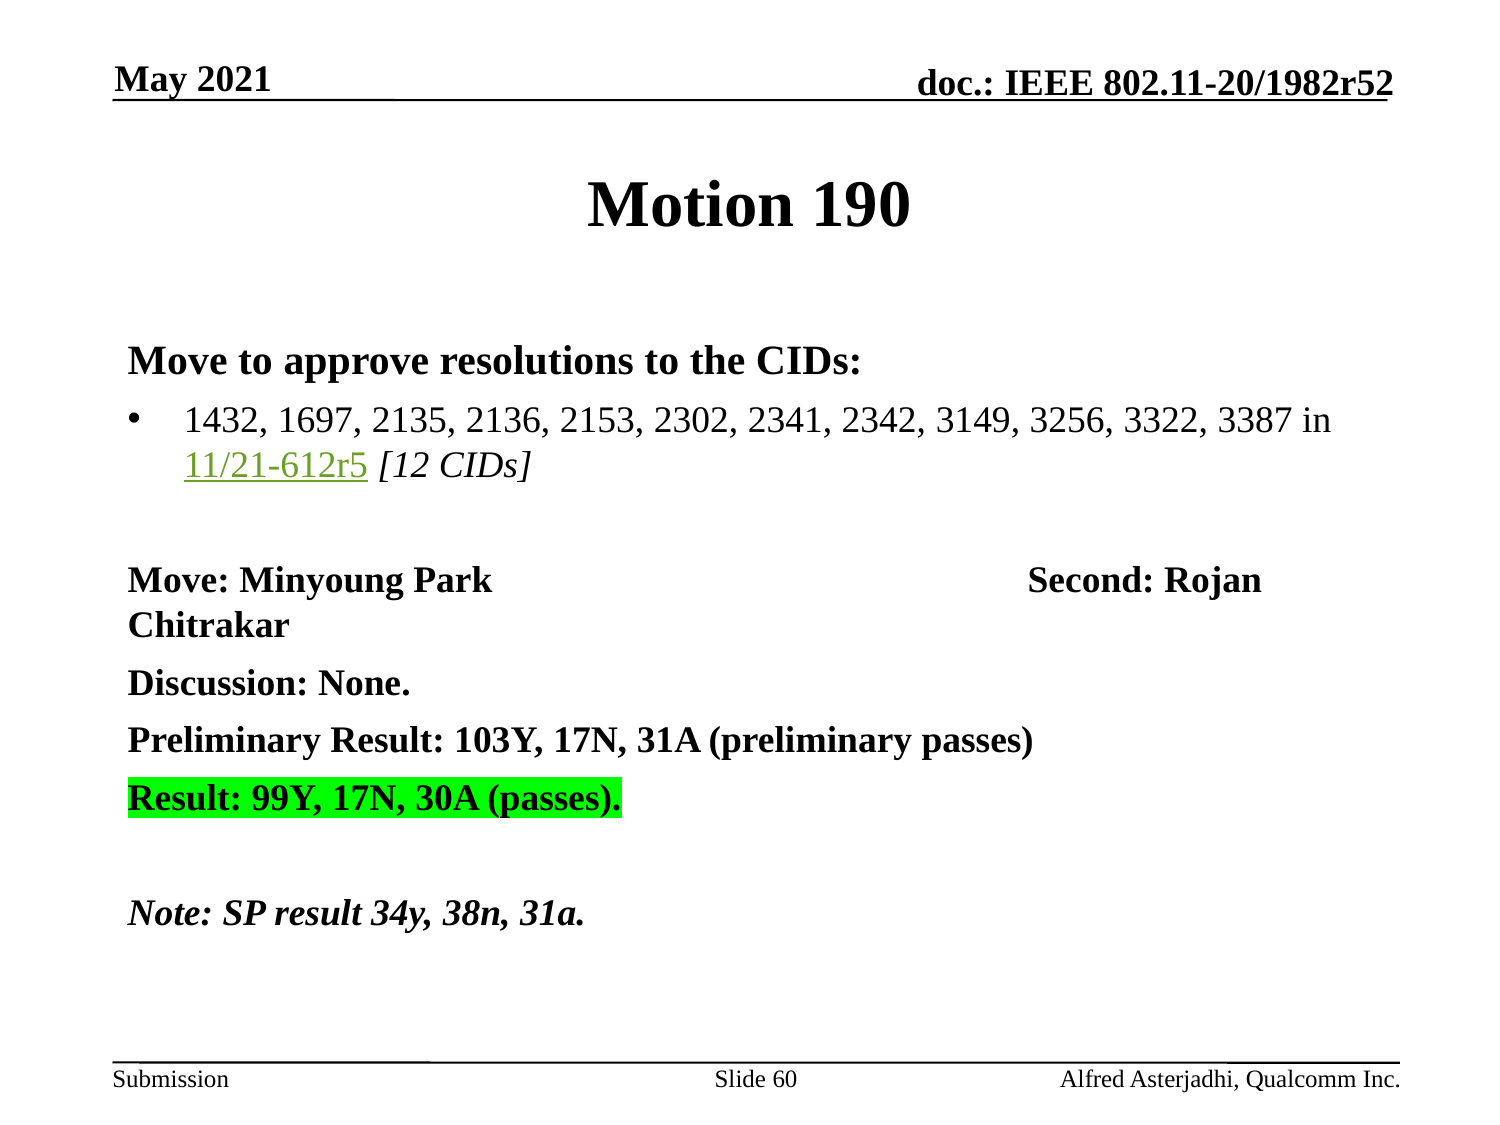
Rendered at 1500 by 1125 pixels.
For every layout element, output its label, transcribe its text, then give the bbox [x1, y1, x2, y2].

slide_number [114, 54, 423, 100]
slide_number Slide 60 [712, 1061, 800, 1123]
list Move to approve resolutions to the CIDs: 1432, 1697, 2135, 2136, 2153, 2302, 2341, 2342, 3149, 3256, 3322, 3387 in 11/21-612r5 [12 CIDs] Move: Minyoung Park Second: Rojan Chitrakar Discussion: None. Preliminary Result: 103Y, 17N, 31A (preliminary passes) Result: 99Y, 17N, 30A (passes). Note: SP result 34y, 38n, 31a. [112, 324, 1388, 1000]
footer Alfred Asterjadhi, Qualcomm Inc. [878, 1061, 1402, 1093]
title Motion 190 [112, 112, 1388, 288]
